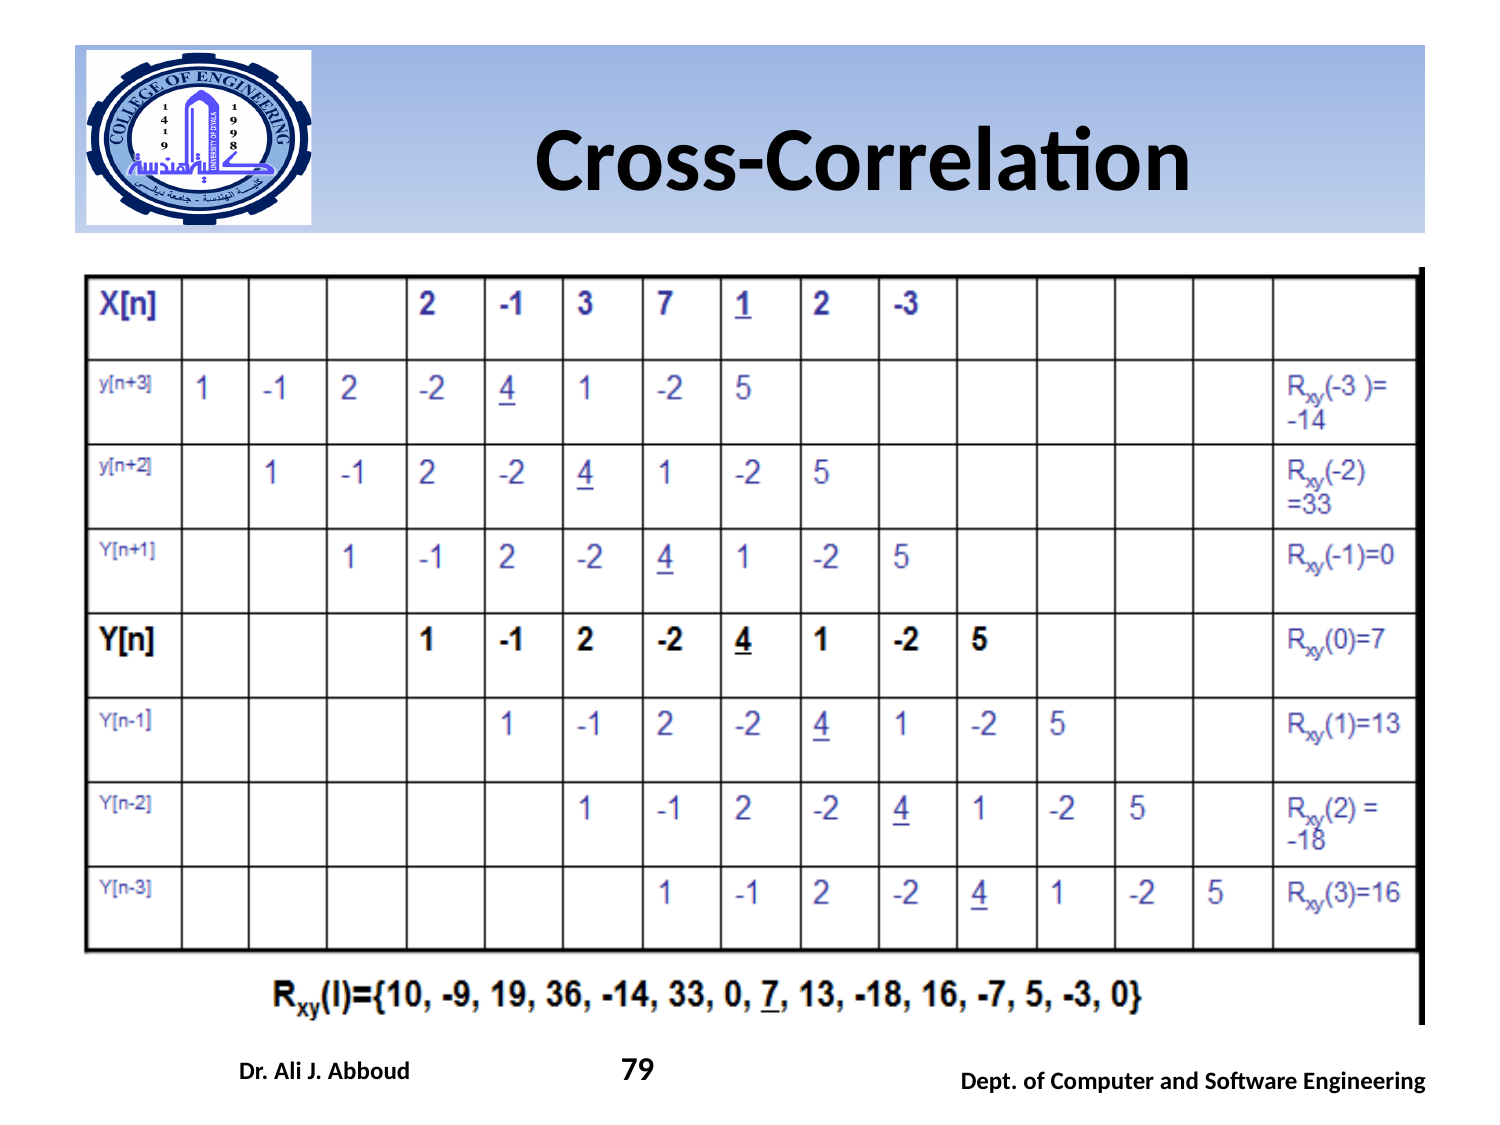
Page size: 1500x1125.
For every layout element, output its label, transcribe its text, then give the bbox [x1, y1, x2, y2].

footer Dept. of Computer and Software Engineering [924, 1050, 1463, 1110]
title Cross-Correlation [75, 45, 1425, 233]
slide_number 79 [462, 1037, 813, 1098]
picture [80, 267, 1426, 1026]
text_box [71, 262, 1435, 1050]
text_box Dr. Ali J. Abboud [162, 1039, 488, 1100]
picture [86, 49, 312, 226]
